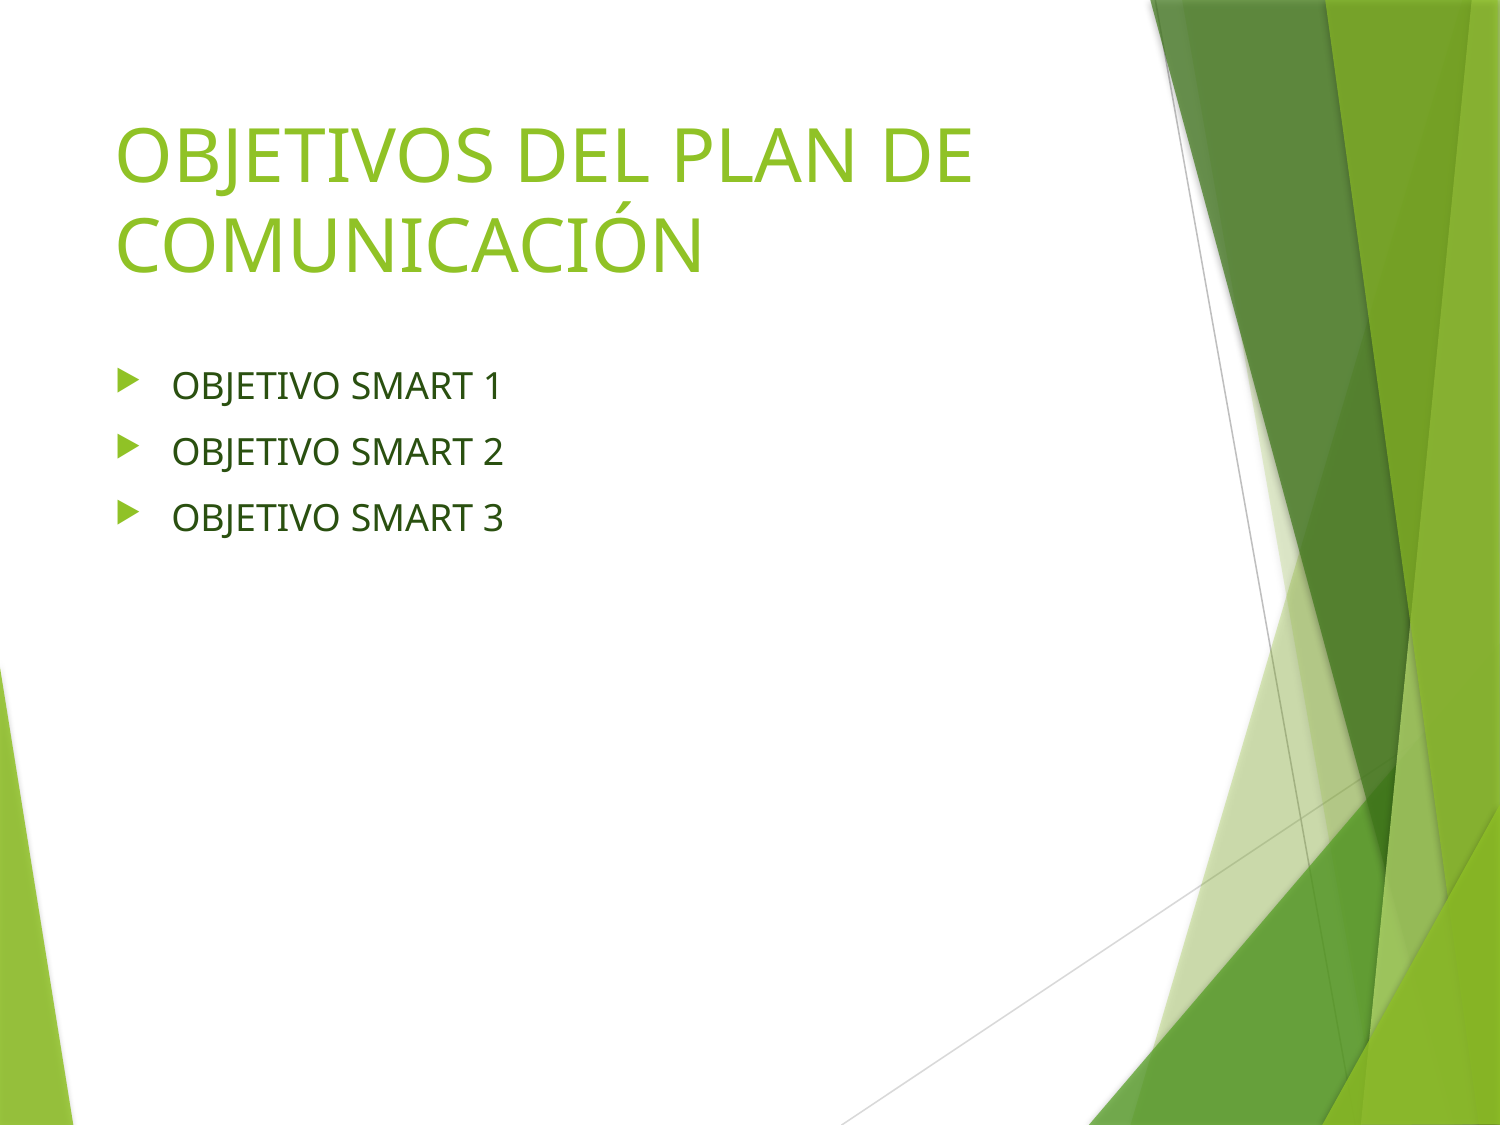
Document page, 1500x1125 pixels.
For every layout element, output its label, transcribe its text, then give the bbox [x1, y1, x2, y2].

list OBJETIVO SMART 1 OBJETIVO SMART 2 OBJETIVO SMART 3 [99, 354, 1142, 992]
title OBJETIVOS DEL PLAN DE COMUNICACIÓN [99, 99, 1142, 317]
